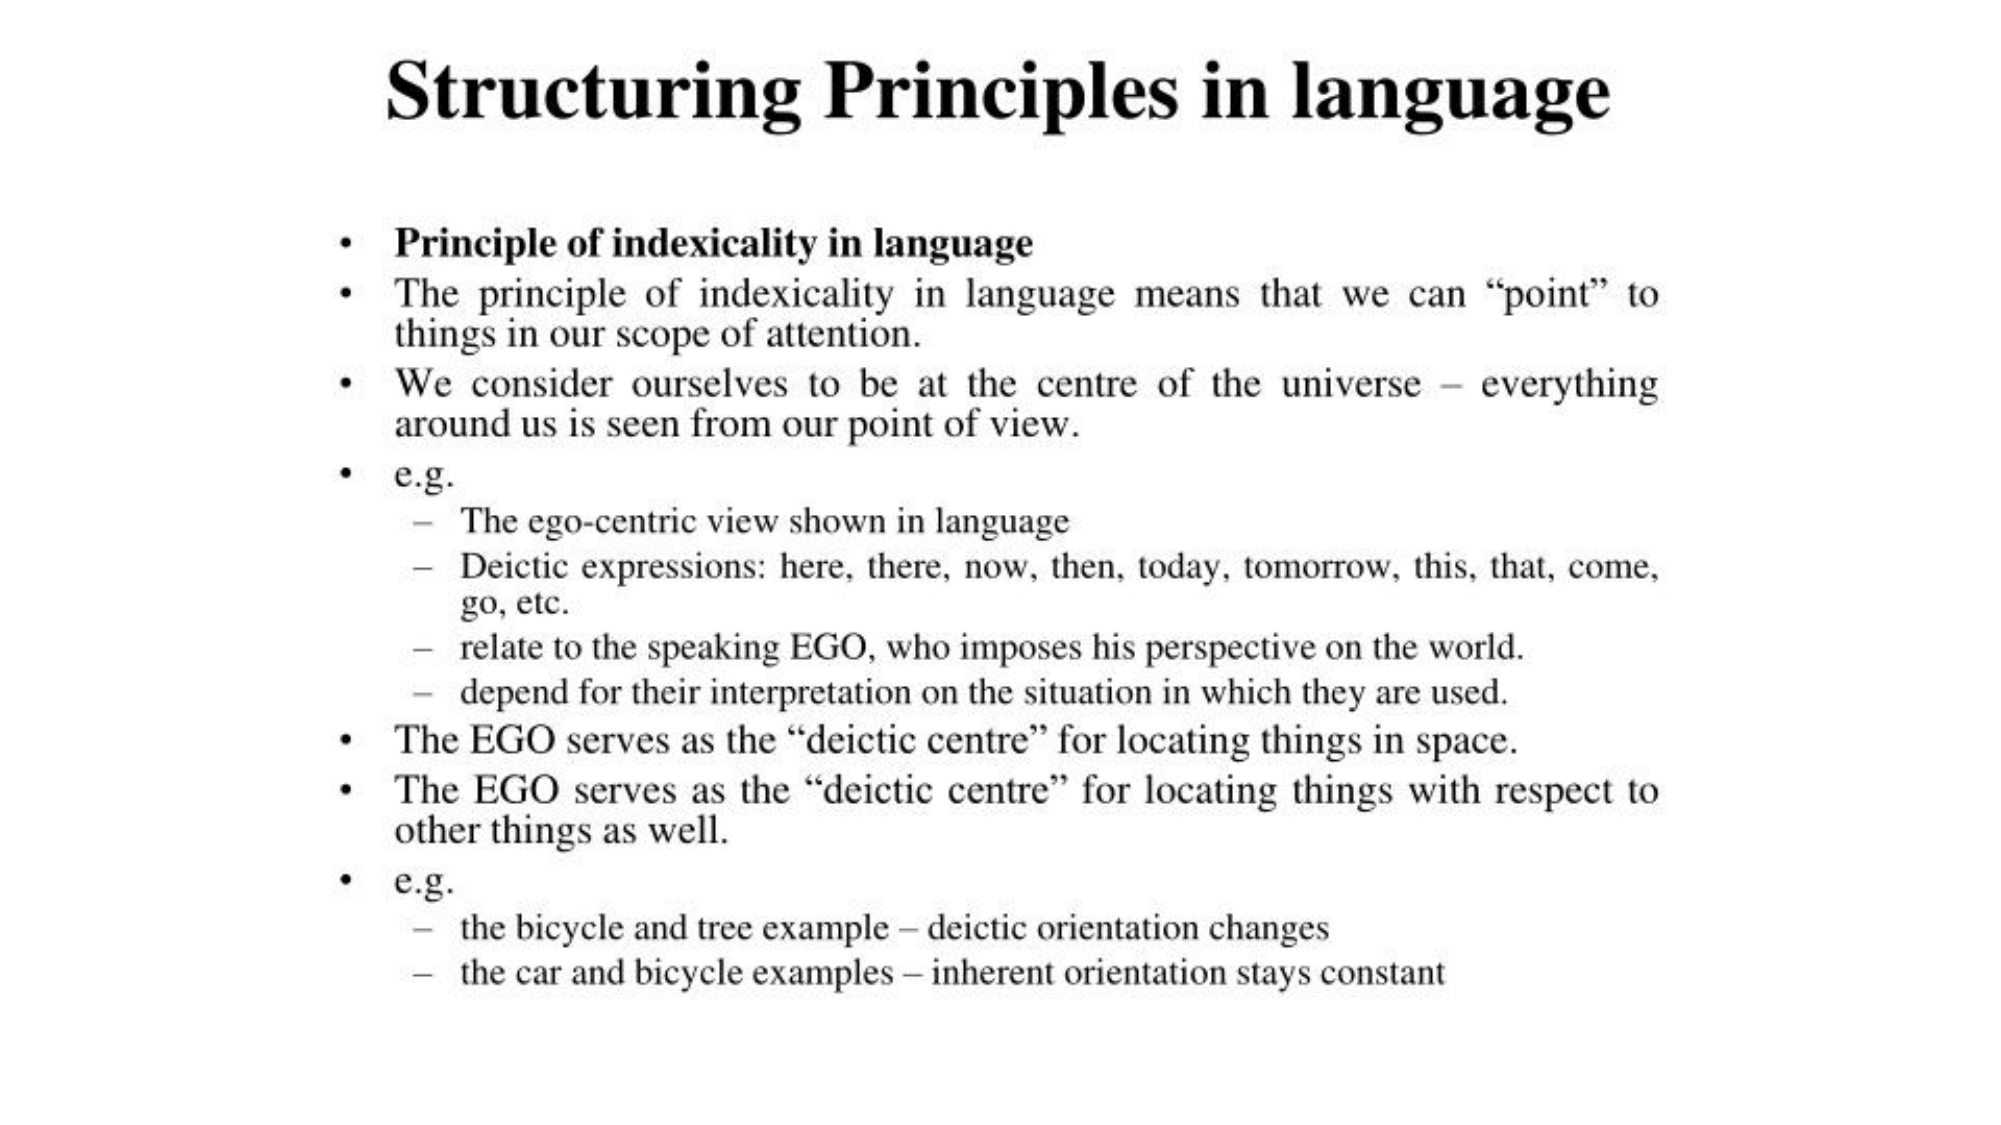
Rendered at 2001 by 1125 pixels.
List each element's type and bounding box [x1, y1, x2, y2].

picture [249, 0, 1750, 1125]
